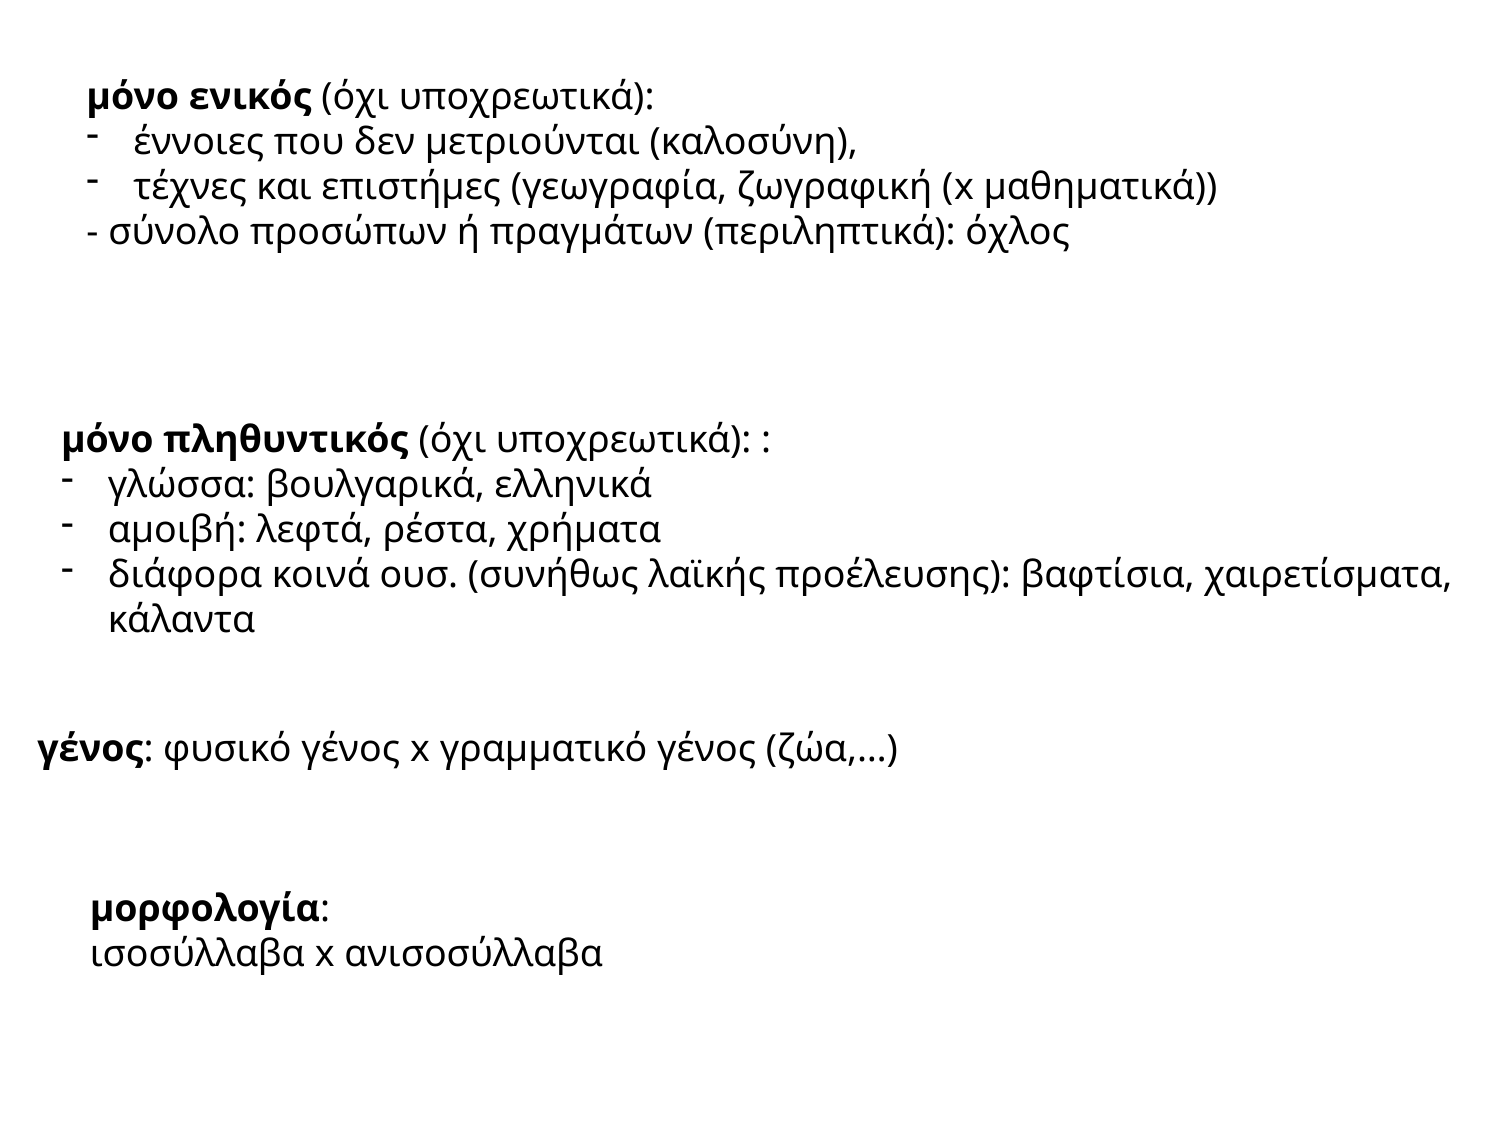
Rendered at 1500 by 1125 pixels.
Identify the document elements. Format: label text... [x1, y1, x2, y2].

text_box γένος: φυσικό γένος x γραμματικό γένος (ζώα,…) [22, 716, 923, 777]
text_box μόνο πληθυντικός (όχι υποχρεωτικά): : γλώσσα: βουλγαρικά, ελληνικά αμοιβή: λεφτά, ρέστα, χρήματα διάφορα κοινά ουσ. (συνήθως λαϊκής προέλευσης): βαφτίσια, χαιρετίσματα, κάλαντα [46, 408, 1500, 648]
text_box μόνο ενικός (όχι υποχρεωτικά): έννοιες που δεν μετριούνται (καλοσύνη), τέχνες και επιστήμες (γεωγραφία, ζωγραφική (x μαθηματικά)) - σύνολο προσώπων ή πραγμάτων (περιληπτικά): όχλος [71, 64, 1243, 259]
text_box μορφολογία: ισοσύλλαβα x ανισοσύλλαβα [75, 877, 628, 982]
